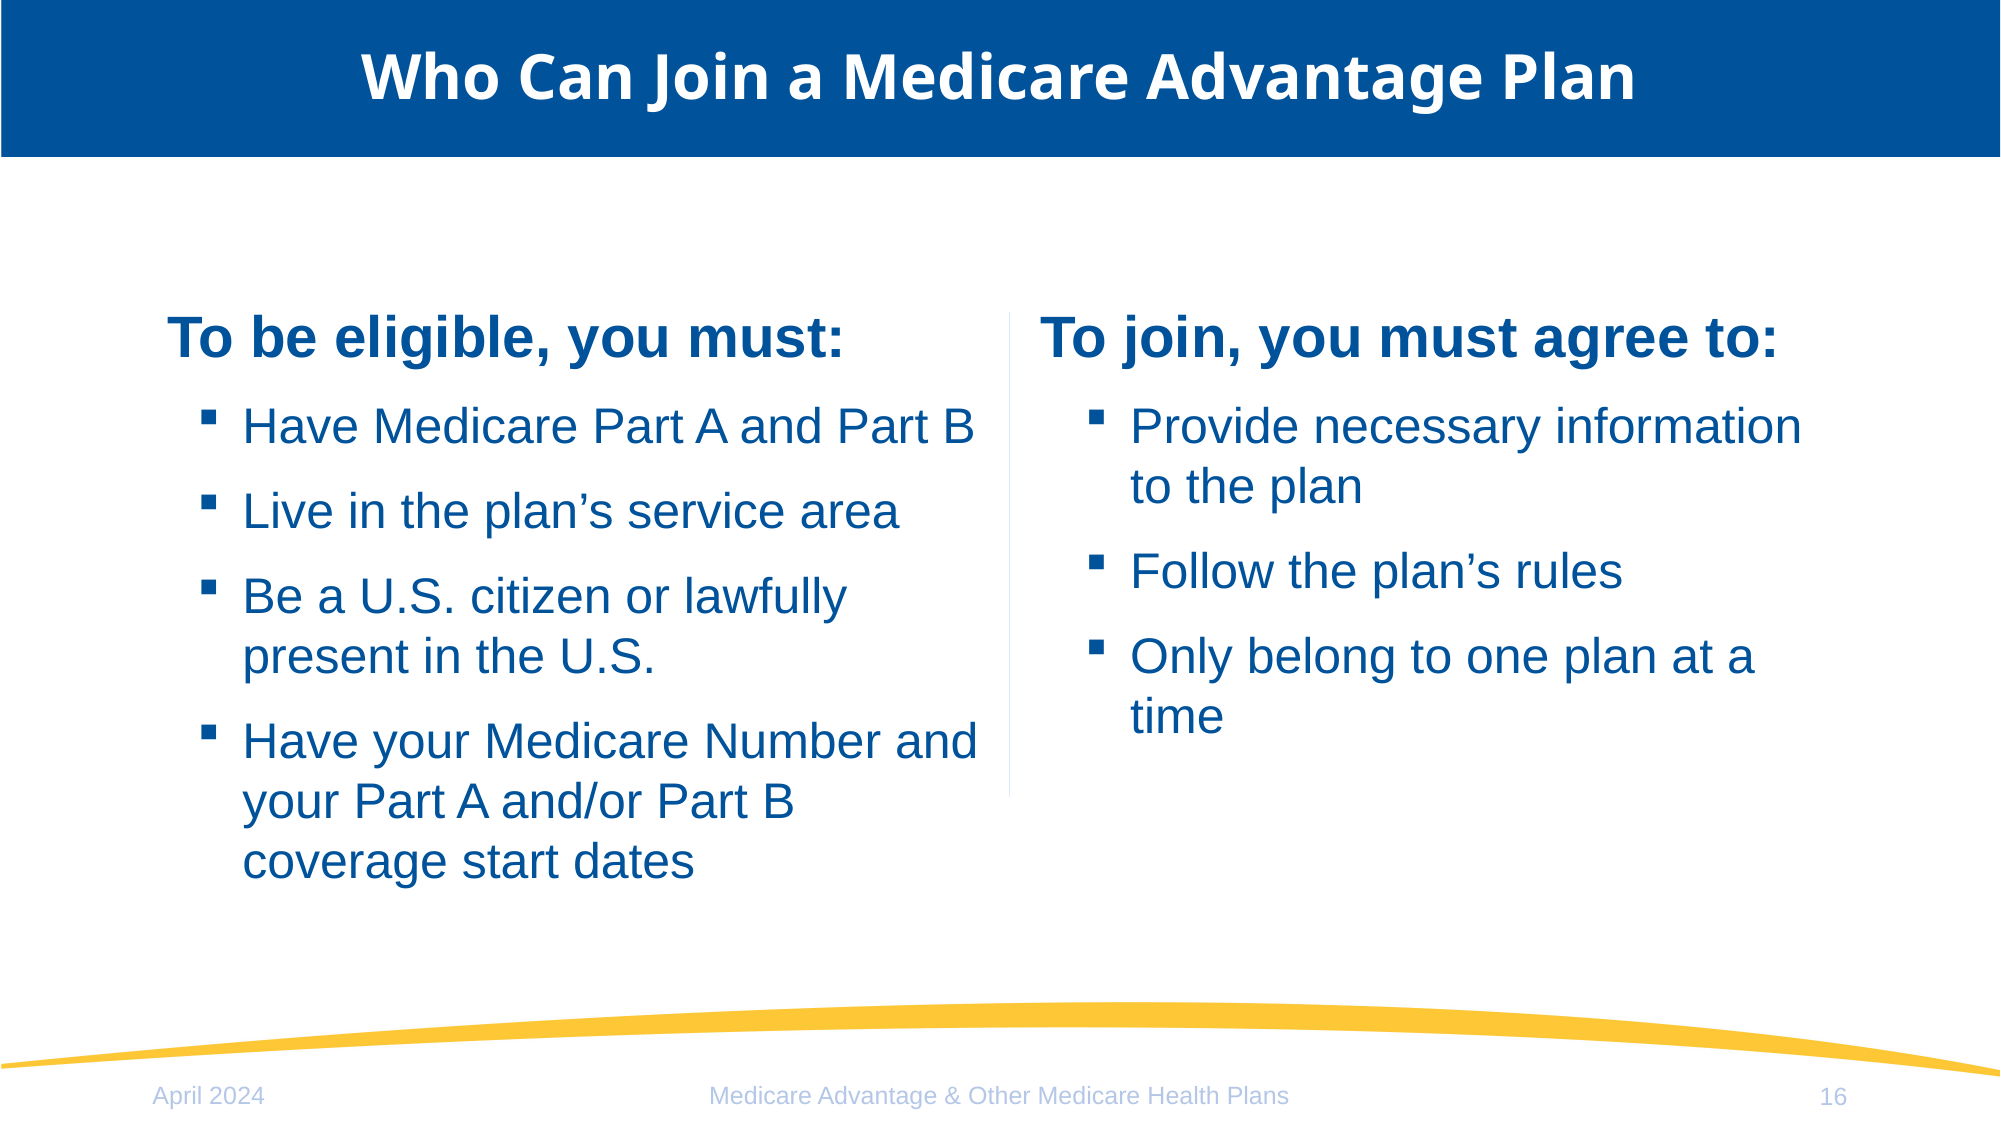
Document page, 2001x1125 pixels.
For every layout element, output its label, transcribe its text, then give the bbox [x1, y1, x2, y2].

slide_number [137, 1065, 588, 1125]
footer Medicare Advantage & Other Medicare Health Plans [662, 1065, 1338, 1125]
text_box To join, you must agree to: Provide necessary information to the plan Follow the plan’s rules Only belong to one plan at a time [1025, 291, 1838, 881]
list To be eligible, you must: Have Medicare Part A and Part B Live in the plan’s service area Be a U.S. citizen or lawfully present in the U.S. Have your Medicare Number and your Part A and/or Part B coverage start dates [137, 291, 1017, 950]
picture [0, 0, 2001, 1125]
title Who Can Join a Medicare Advantage Plan [0, 0, 2000, 158]
slide_number 16 [1412, 1065, 1863, 1125]
